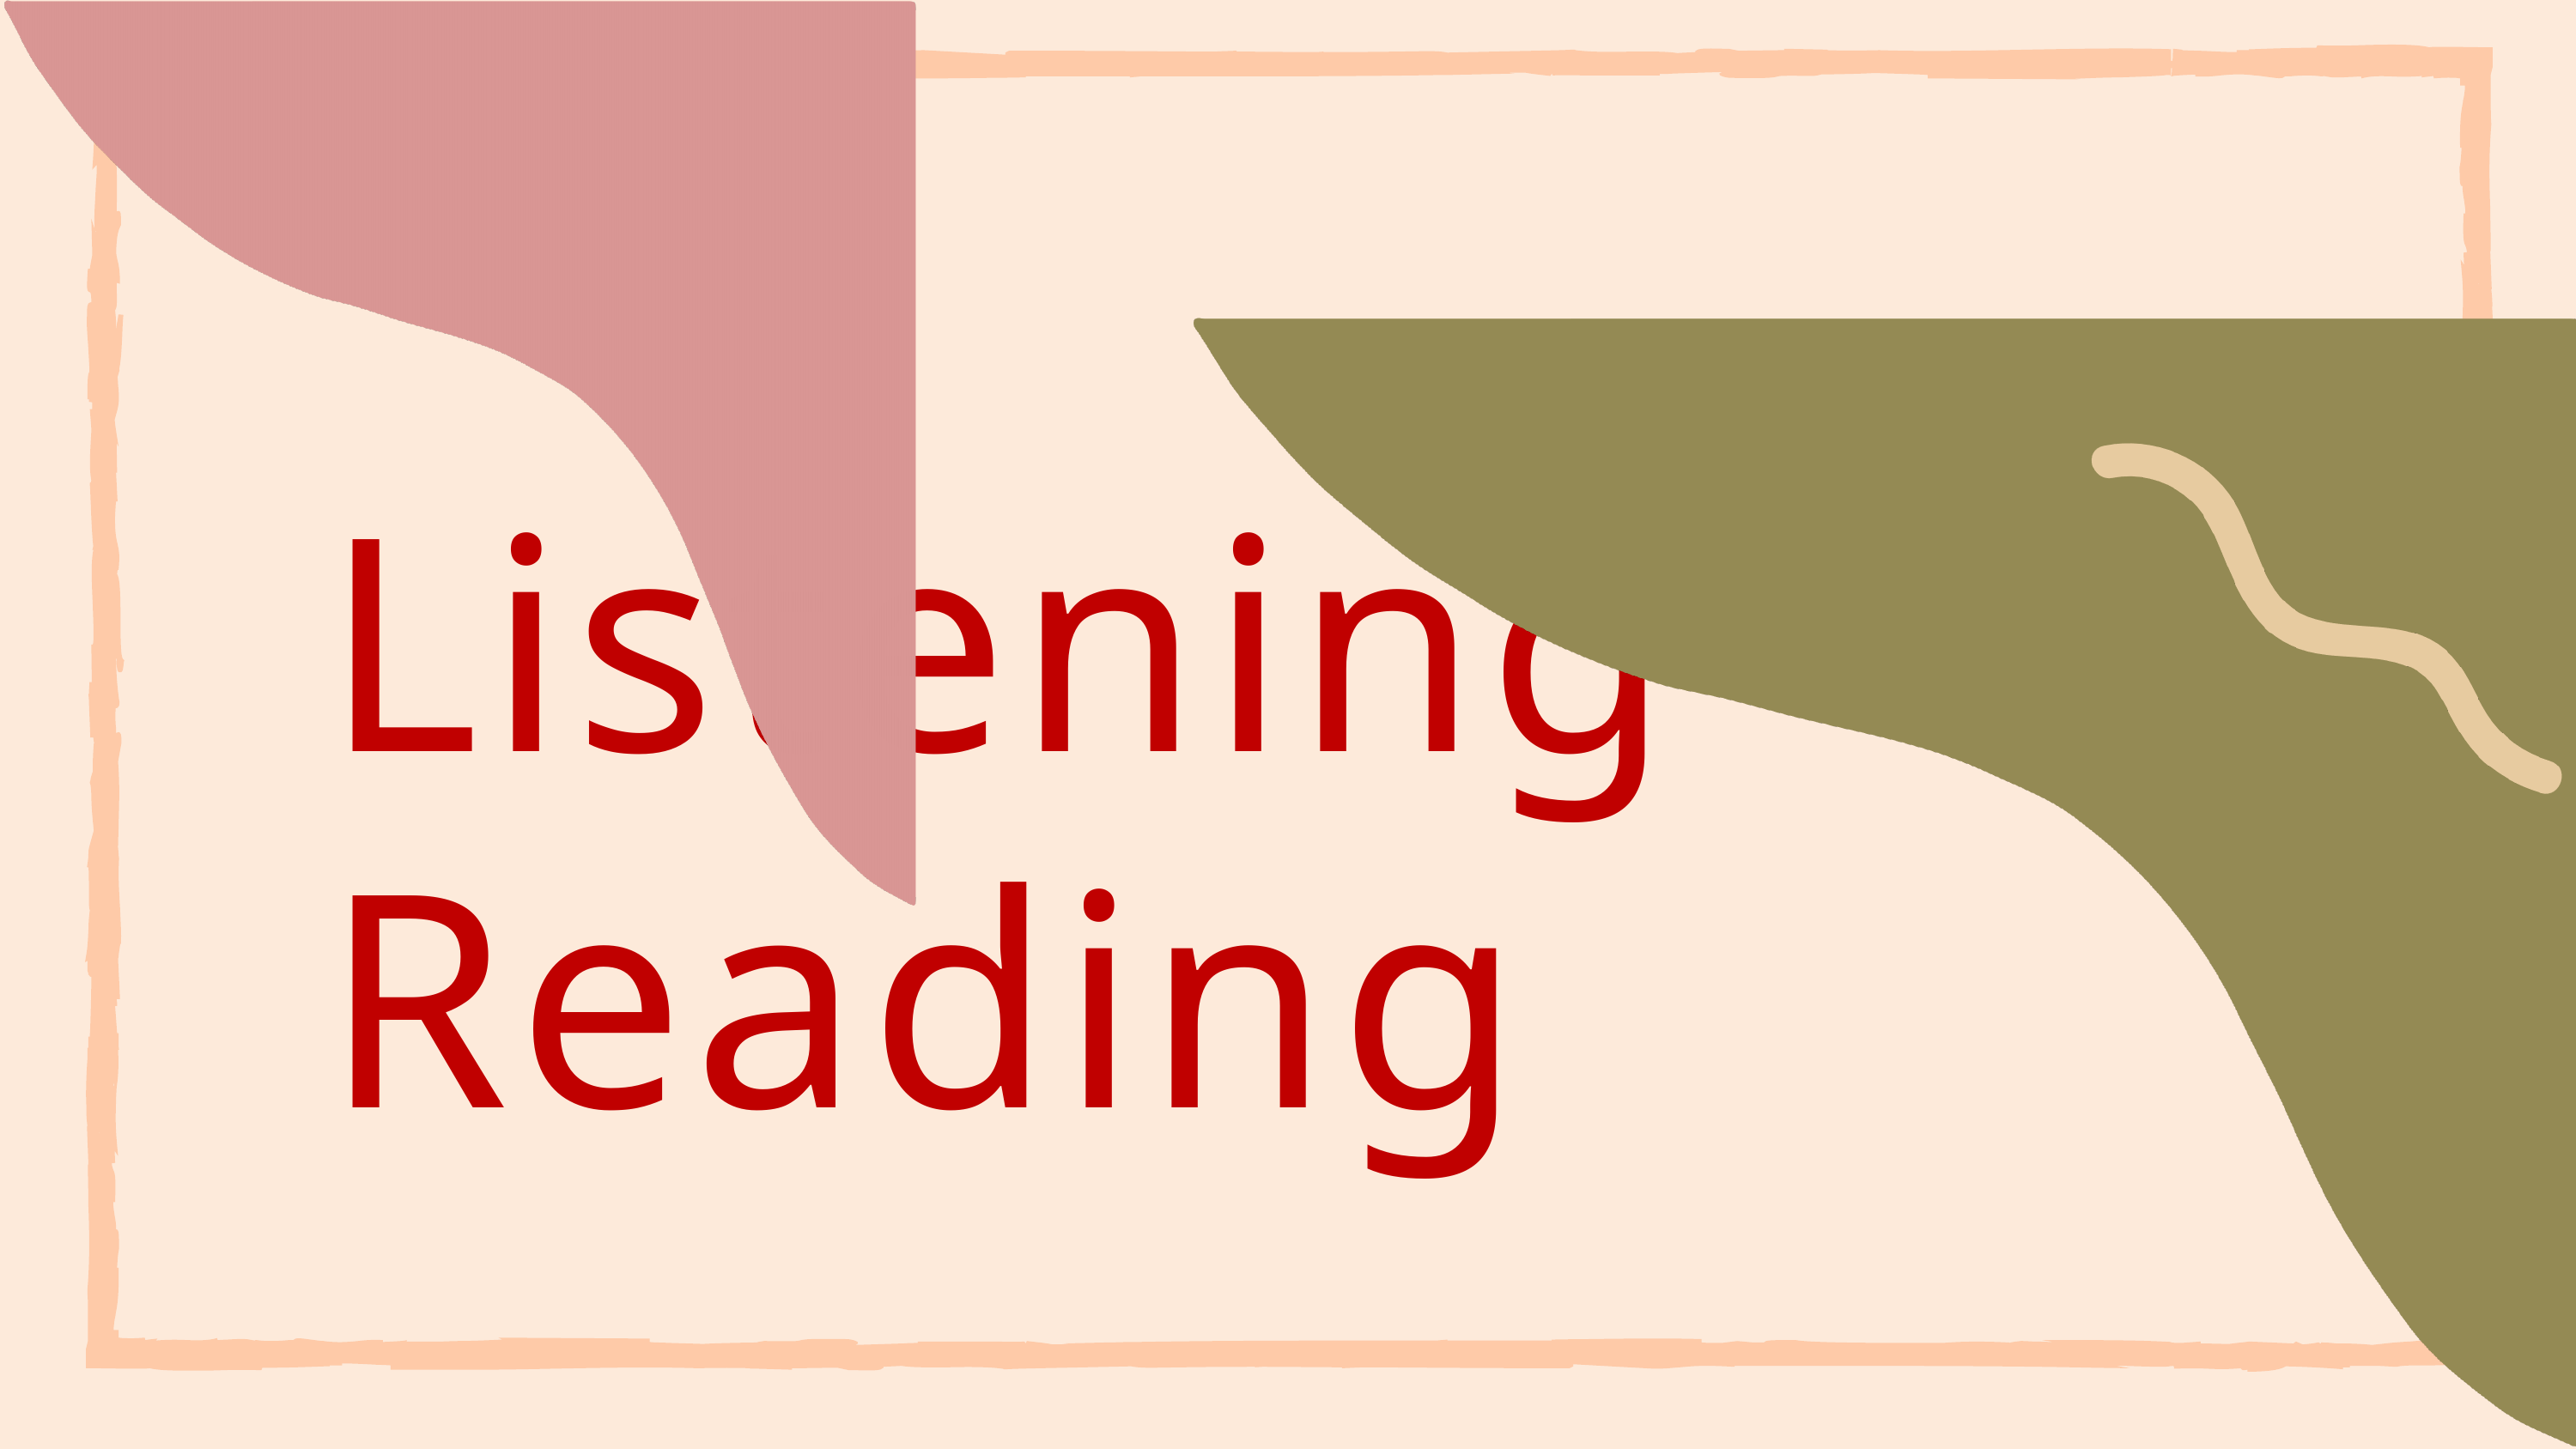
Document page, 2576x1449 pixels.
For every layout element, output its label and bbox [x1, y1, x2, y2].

text_box [1191, 316, 2576, 1449]
text_box [84, 45, 2494, 1373]
text_box [2497, 434, 2570, 799]
text_box [3, 0, 916, 907]
